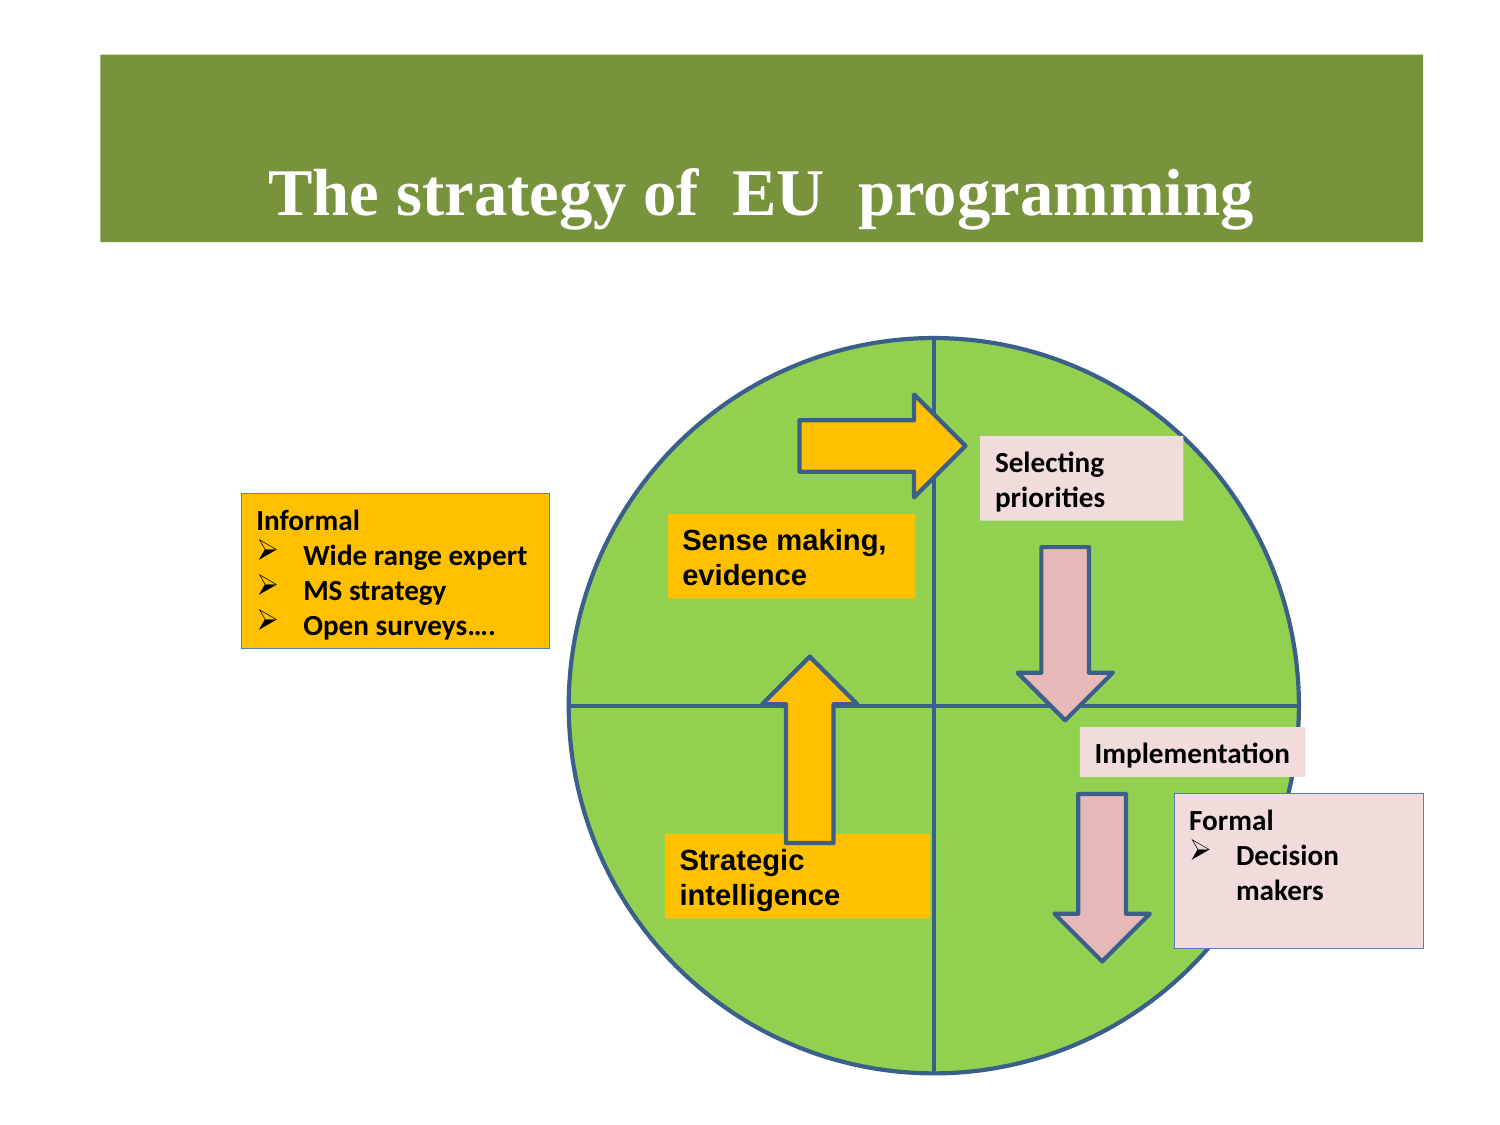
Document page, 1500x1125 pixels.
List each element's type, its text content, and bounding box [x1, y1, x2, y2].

title The strategy of EU programming [100, 54, 1424, 243]
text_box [182, 337, 1424, 1074]
